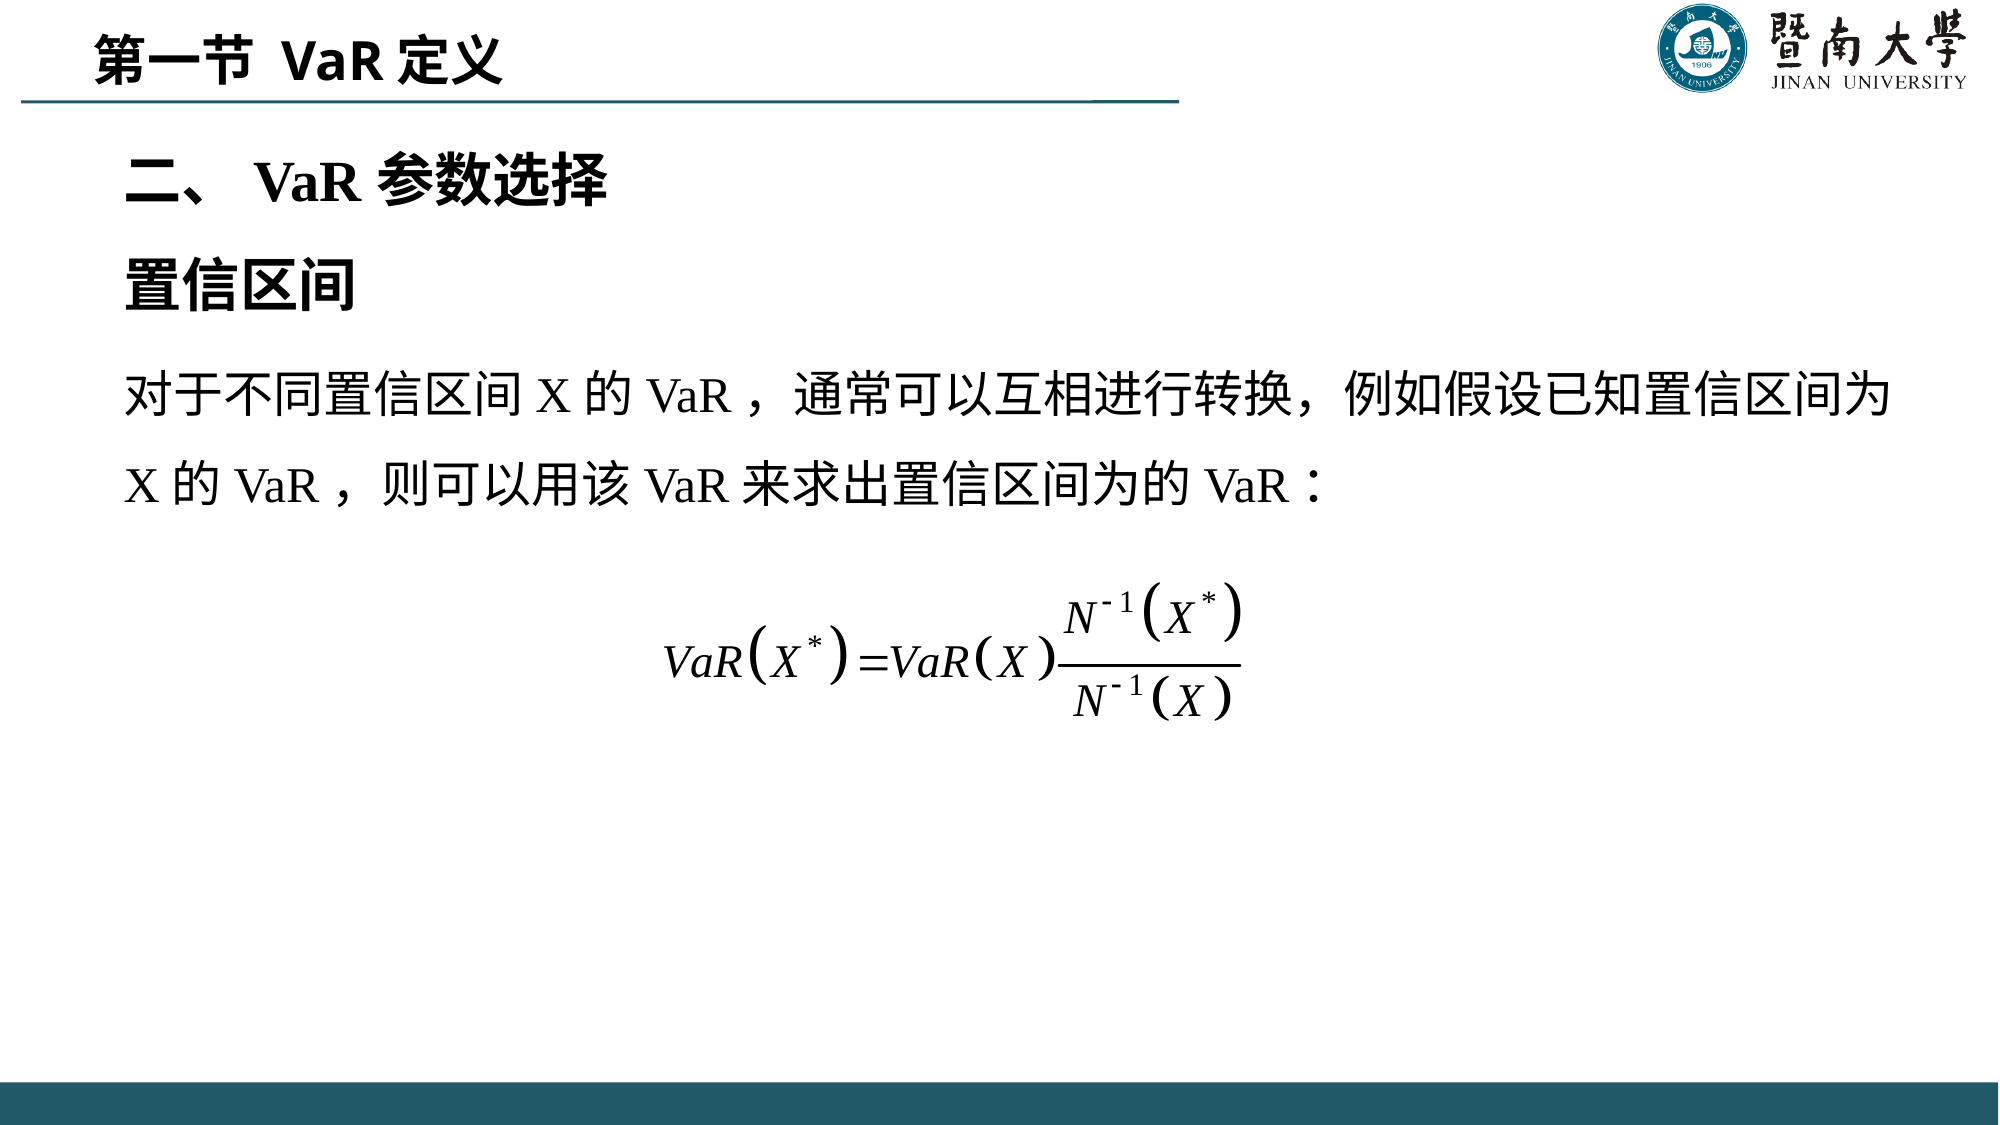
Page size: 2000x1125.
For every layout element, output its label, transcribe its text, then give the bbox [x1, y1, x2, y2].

text_box 二、VaR参数选择 置信区间 [108, 135, 875, 326]
picture [1657, 3, 1967, 93]
text_box 第一节 VaR定义 [78, 19, 740, 99]
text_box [656, 573, 1253, 744]
